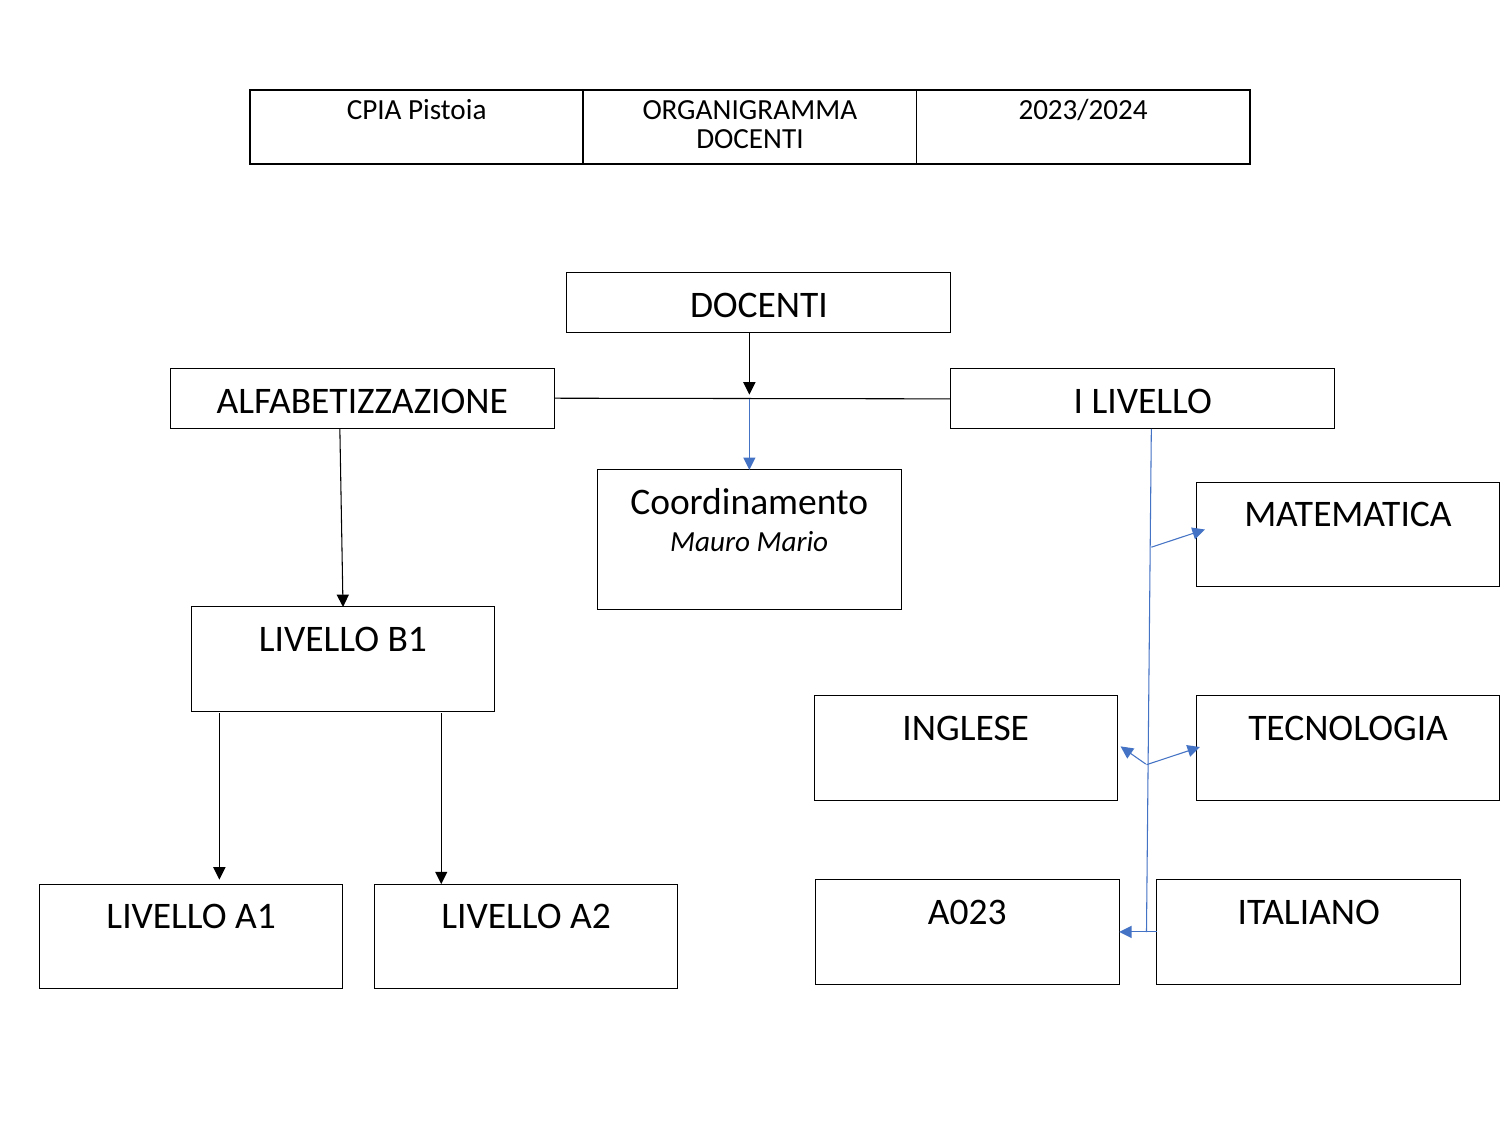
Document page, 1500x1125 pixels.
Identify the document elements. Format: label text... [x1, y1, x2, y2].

text_box MATEMATICA [1196, 482, 1500, 587]
table_header CPIA Pistoia [251, 91, 582, 163]
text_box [1146, 428, 1152, 932]
text_box ALFABETIZZAZIONE [170, 368, 555, 429]
text_box LIVELLO A1 [39, 884, 343, 989]
text_box I LIVELLO [950, 368, 1335, 429]
text_box ITALIANO [1156, 879, 1461, 985]
text_box LIVELLO A2 [374, 884, 678, 989]
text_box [1152, 747, 1200, 765]
text_box LIVELLO B1 [191, 606, 495, 712]
text_box Coordinamento Mauro Mario [597, 469, 902, 610]
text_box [1152, 529, 1205, 548]
text_box INGLESE [814, 695, 1118, 801]
text_box DOCENTI [566, 272, 951, 333]
table_header 2023/2024 [917, 91, 1249, 163]
text_box TECNOLOGIA [1196, 695, 1500, 801]
table_header ORGANIGRAMMA DOCENTI [584, 91, 916, 163]
text_box A023 [815, 879, 1120, 985]
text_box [339, 428, 344, 608]
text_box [1120, 746, 1146, 765]
